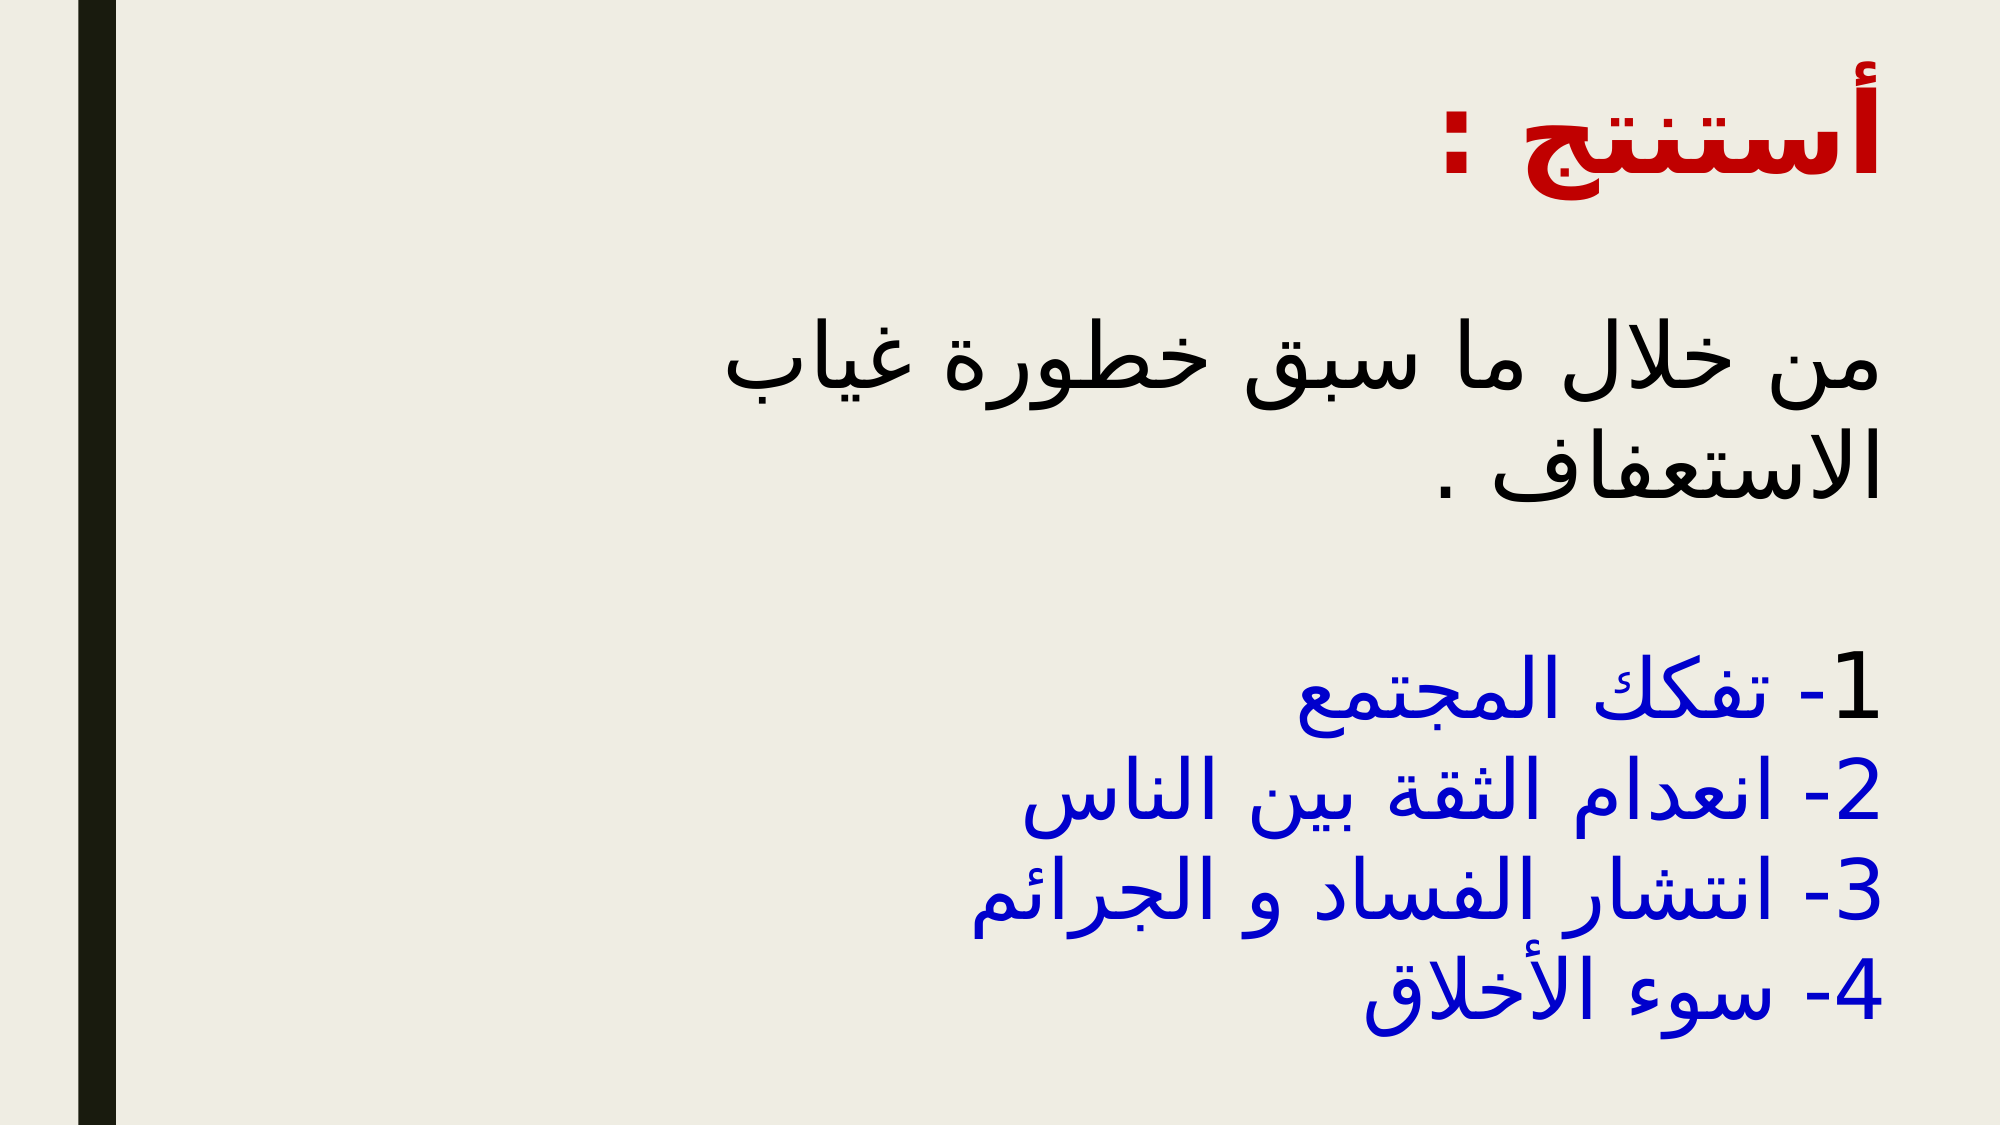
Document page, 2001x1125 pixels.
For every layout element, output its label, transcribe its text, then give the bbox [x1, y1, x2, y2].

text_box أستنتج : من خلال ما سبق خطورة غياب الاستعفاف . 1- تفكك المجتمع 2- انعدام الثقة بين الناس 3- انتشار الفساد و الجرائم 4- سوء الأخلاق [333, 54, 1902, 1125]
